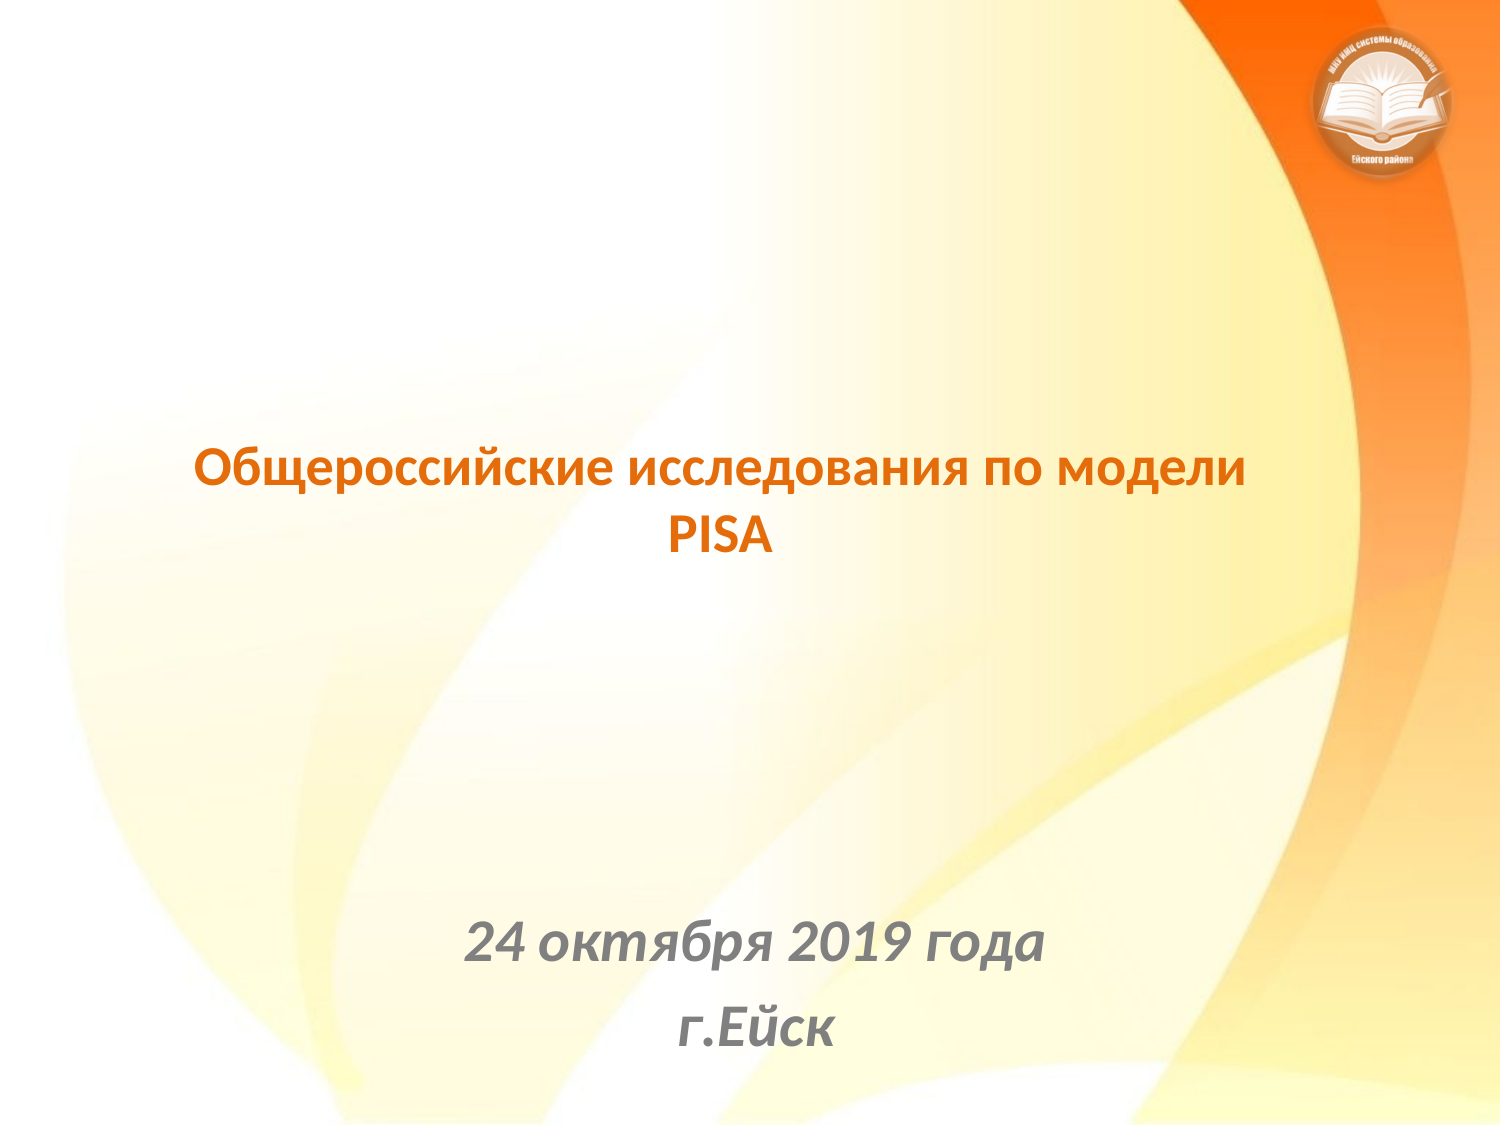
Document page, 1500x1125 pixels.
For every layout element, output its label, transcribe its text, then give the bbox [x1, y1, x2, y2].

subtitle 24 октября 2019 года г.Ейск [230, 893, 1281, 1067]
title Общероссийские исследования по модели PISA [171, 420, 1270, 662]
picture [0, 0, 1500, 1125]
